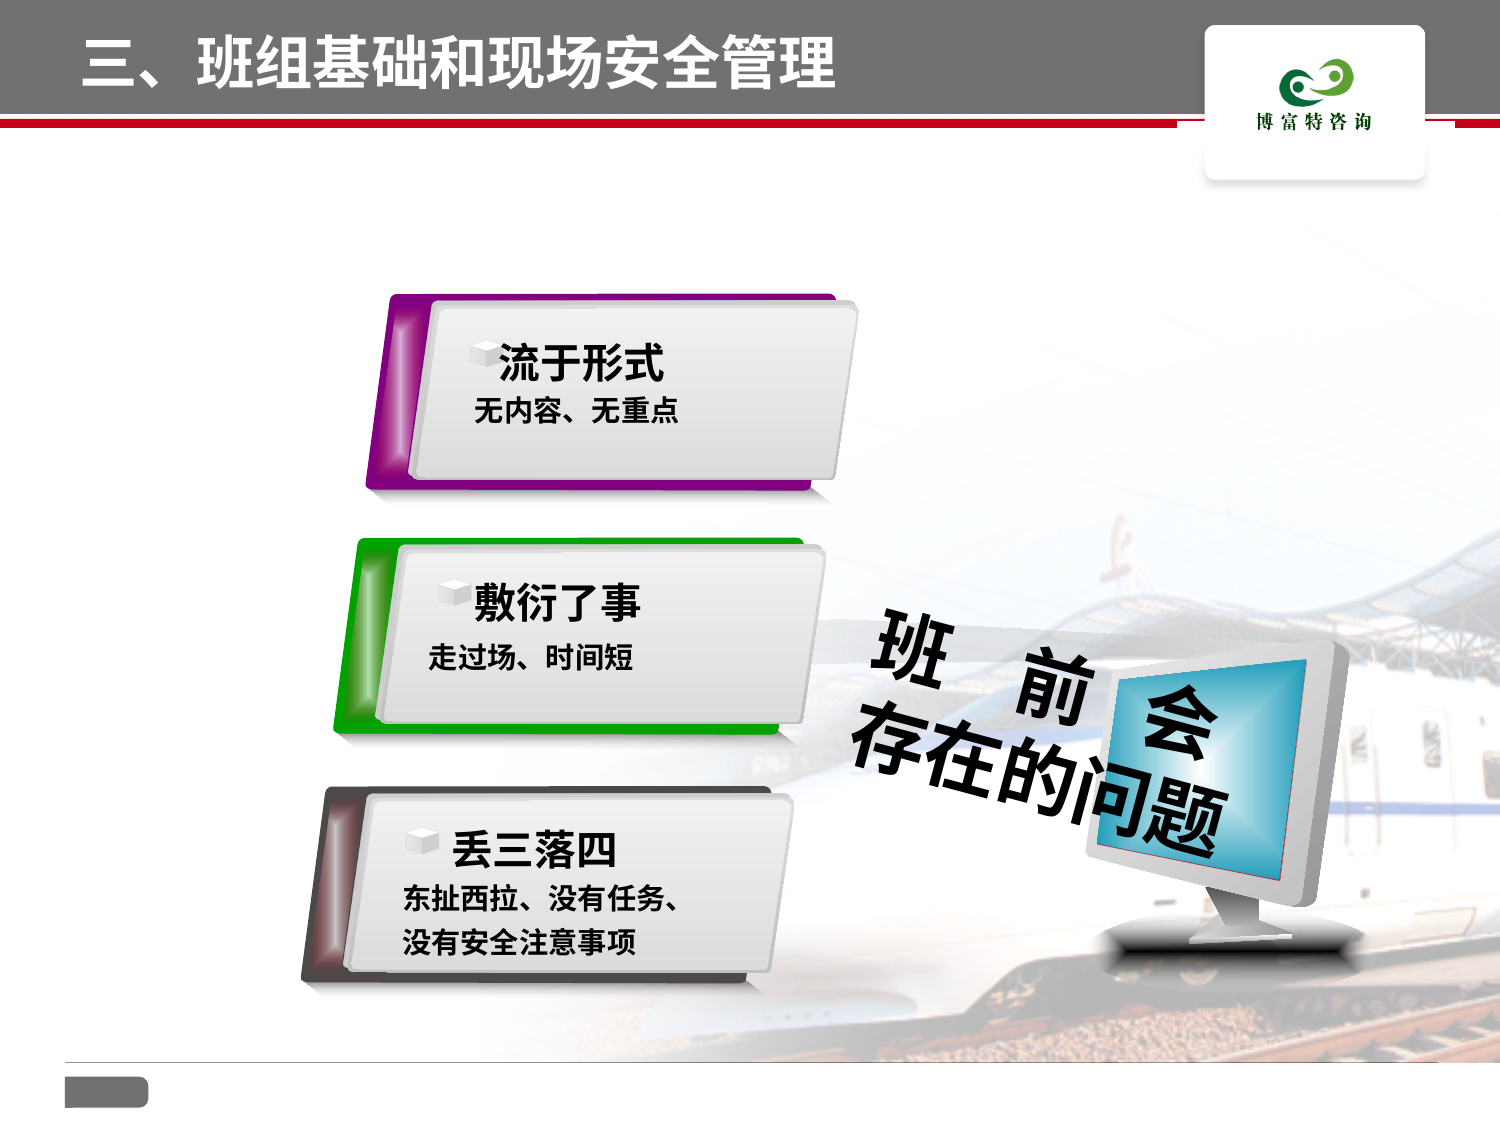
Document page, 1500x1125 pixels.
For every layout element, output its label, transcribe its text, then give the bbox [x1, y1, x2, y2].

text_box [346, 797, 796, 973]
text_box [411, 304, 860, 481]
picture [0, 58, 1500, 1063]
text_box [1085, 639, 1351, 945]
title 三、班组基础和现场安全管理 [64, 12, 1218, 126]
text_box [379, 548, 828, 725]
